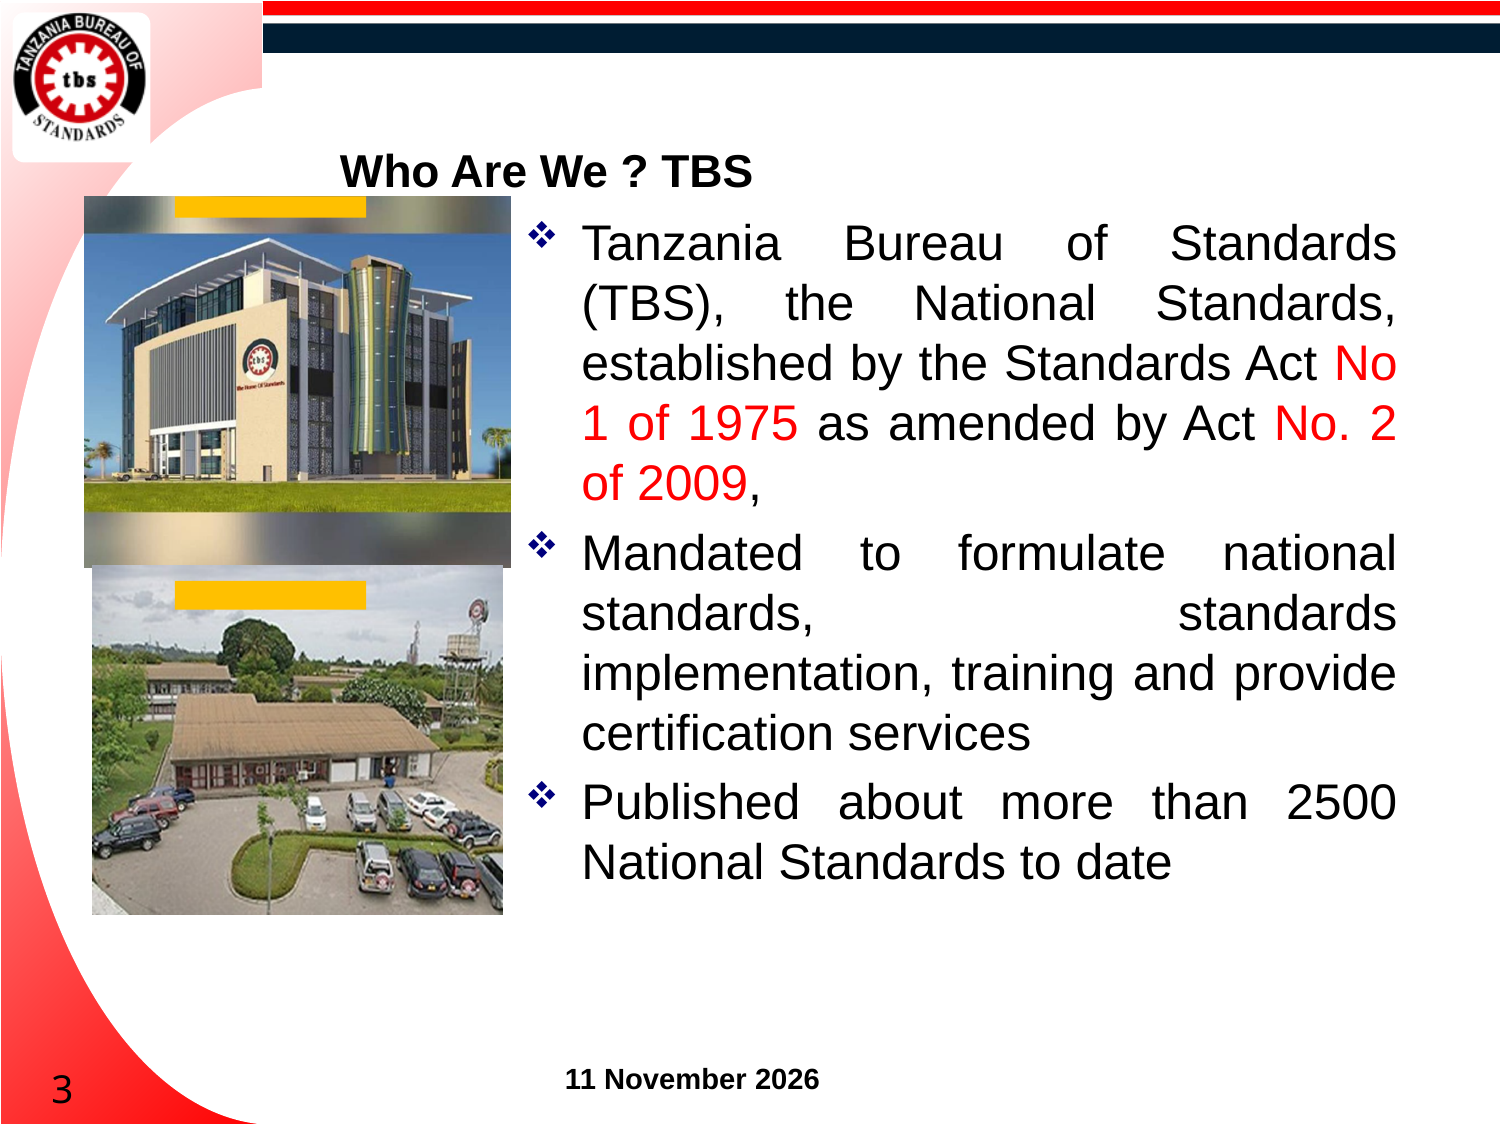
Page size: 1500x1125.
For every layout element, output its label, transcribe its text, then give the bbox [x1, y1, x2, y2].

picture [263, 1, 1500, 53]
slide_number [549, 1024, 901, 1103]
picture [12, 12, 151, 163]
title Who Are We ? TBS [174, 112, 1476, 189]
picture [84, 196, 511, 916]
list Tanzania Bureau of Standards (TBS), the National Standards, established by the Standards Act No 1 of 1975 as amended by Act No. 2 of 2009, Mandated to formulate national standards, standards implementation, training and provide certification services Published about more than 2500 National Standards to date [510, 202, 1413, 932]
slide_number 3 [12, 1062, 113, 1125]
